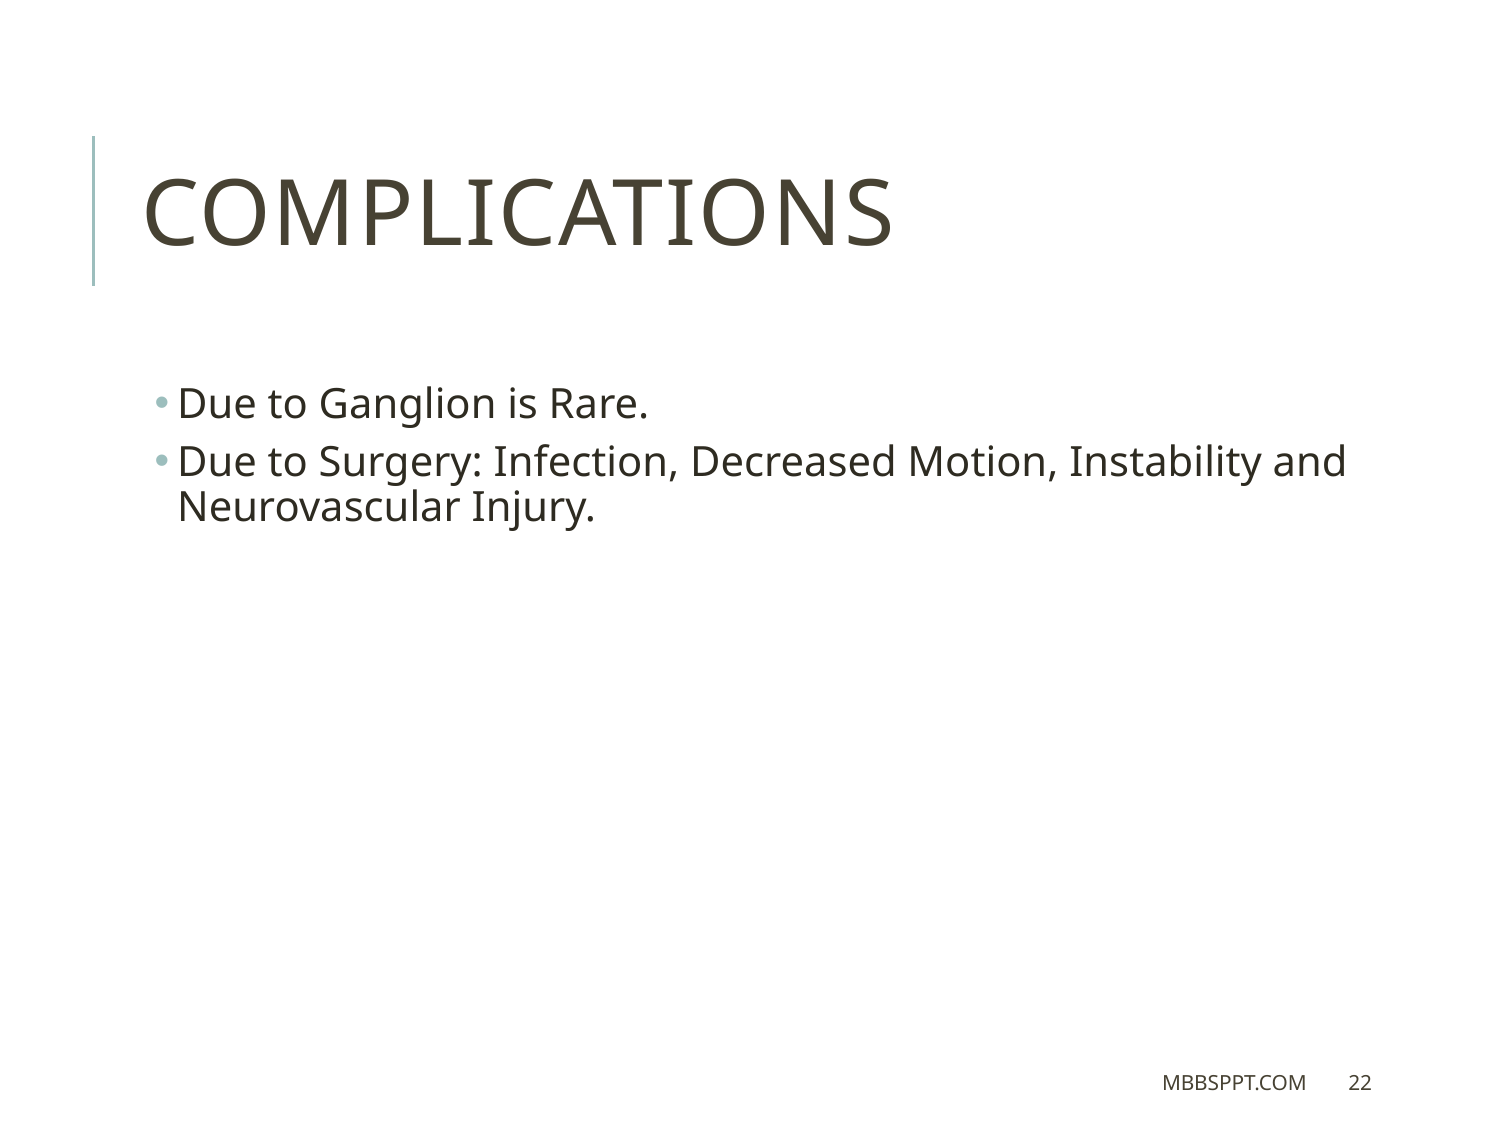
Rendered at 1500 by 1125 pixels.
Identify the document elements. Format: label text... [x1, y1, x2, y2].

title COMPLICATIONS [126, 96, 1322, 342]
footer MBBSPPT.COM [595, 1061, 1322, 1107]
slide_number 22 [1333, 1061, 1454, 1107]
list Due to Ganglion is Rare. Due to Surgery: Infection, Decreased Motion, Instability and Neurovascular Injury. [126, 375, 1363, 1035]
